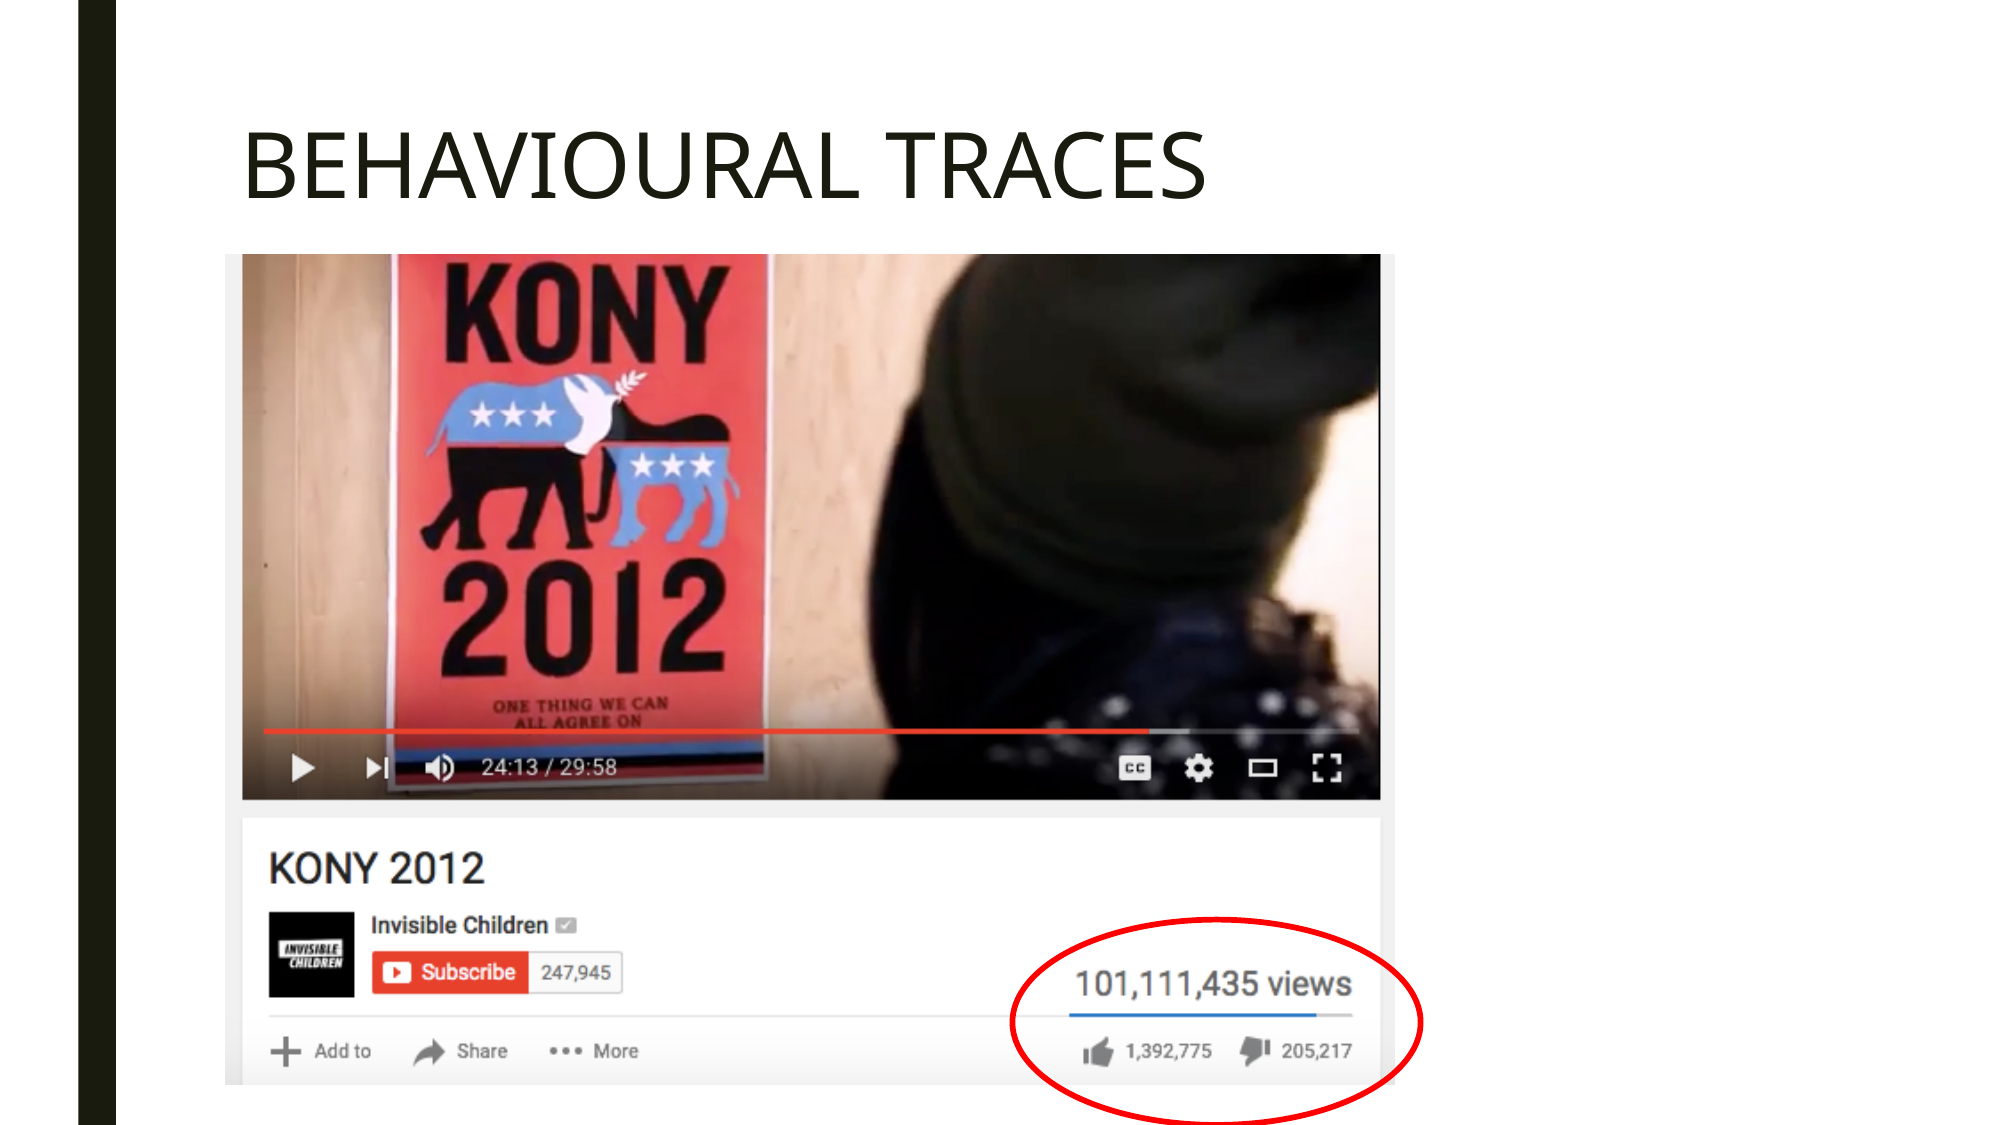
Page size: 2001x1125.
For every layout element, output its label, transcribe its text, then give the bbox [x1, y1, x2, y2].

text_box [1049, 1085, 1384, 1125]
picture [224, 254, 1395, 1085]
text_box [1395, 968, 1424, 1076]
title BEHAVIOURAL TRACES [225, 112, 1800, 357]
